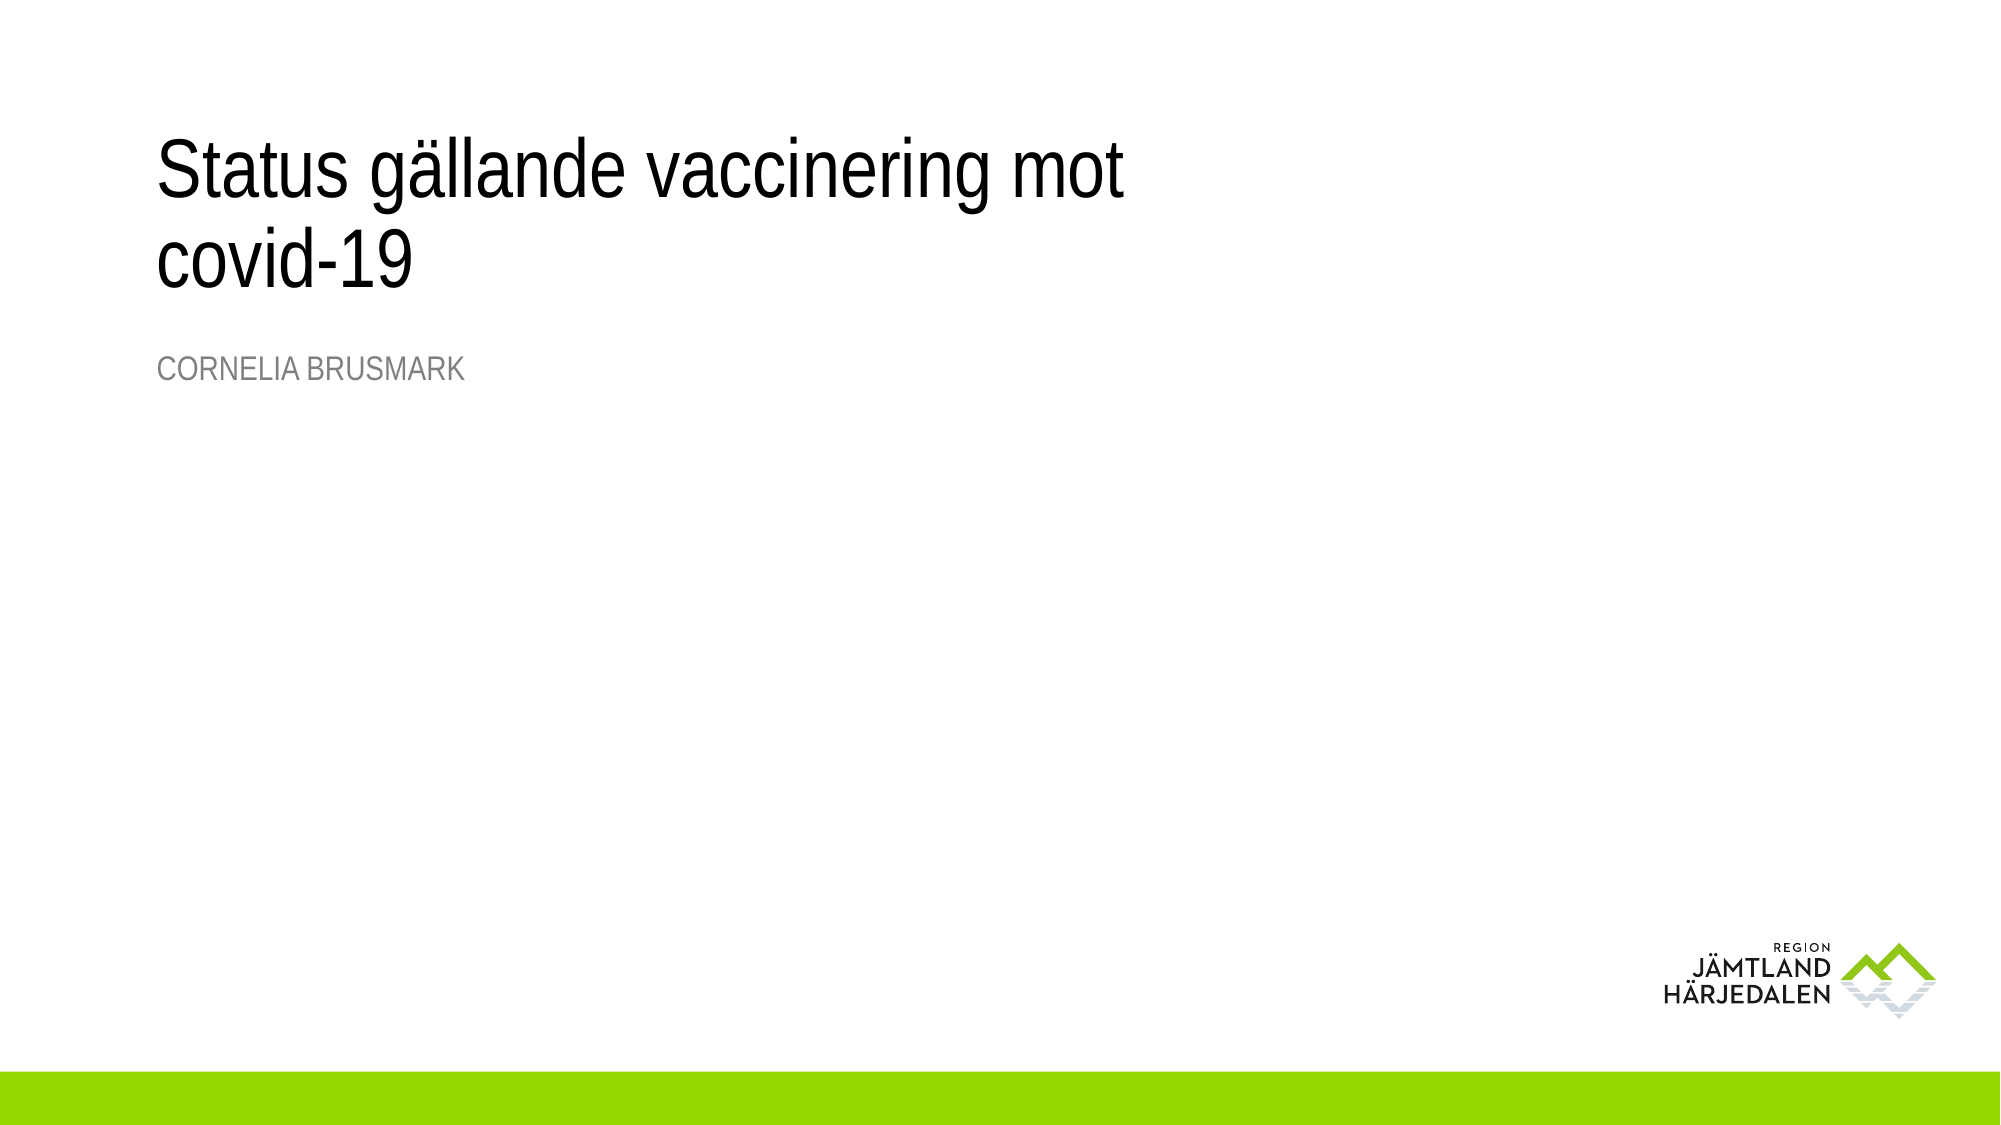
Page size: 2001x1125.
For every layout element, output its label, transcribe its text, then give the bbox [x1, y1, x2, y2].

title Status gällande vaccinering mot covid-19 [141, 118, 1207, 225]
text_box Cornelia brusmark [141, 334, 1859, 395]
